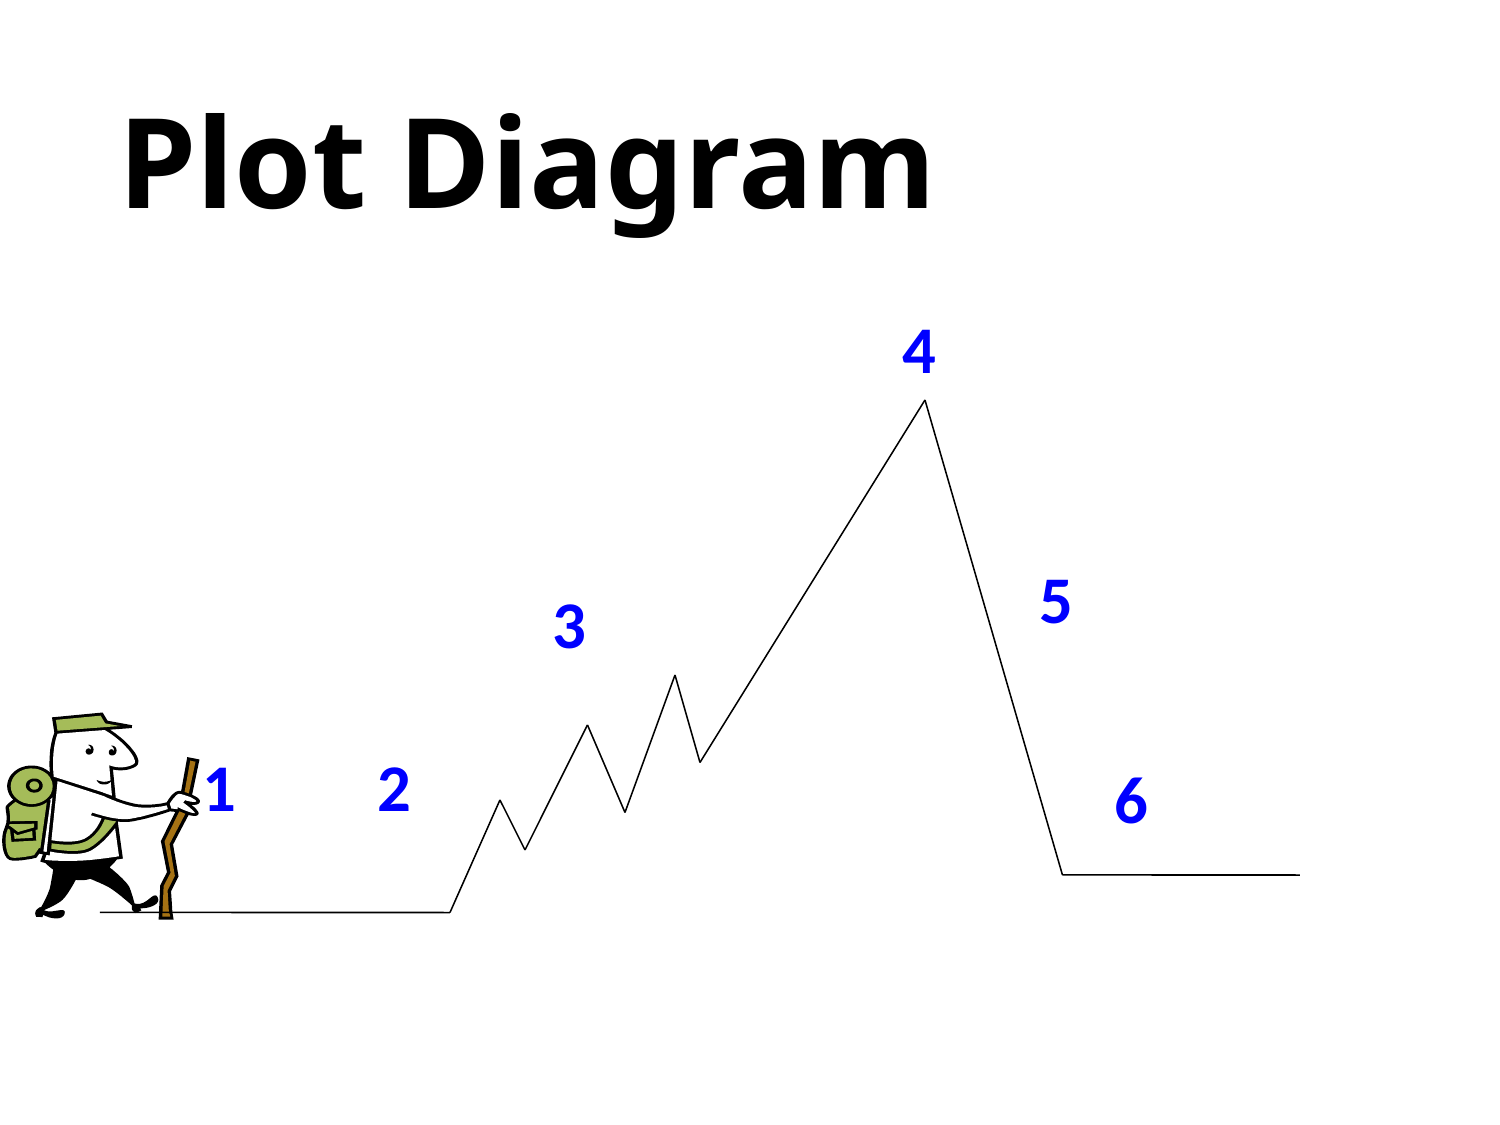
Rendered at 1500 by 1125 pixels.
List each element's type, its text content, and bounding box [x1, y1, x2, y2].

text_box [99, 399, 1300, 913]
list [0, 712, 200, 921]
text_box 4 [887, 299, 963, 395]
title Plot Diagram [103, 59, 1397, 278]
